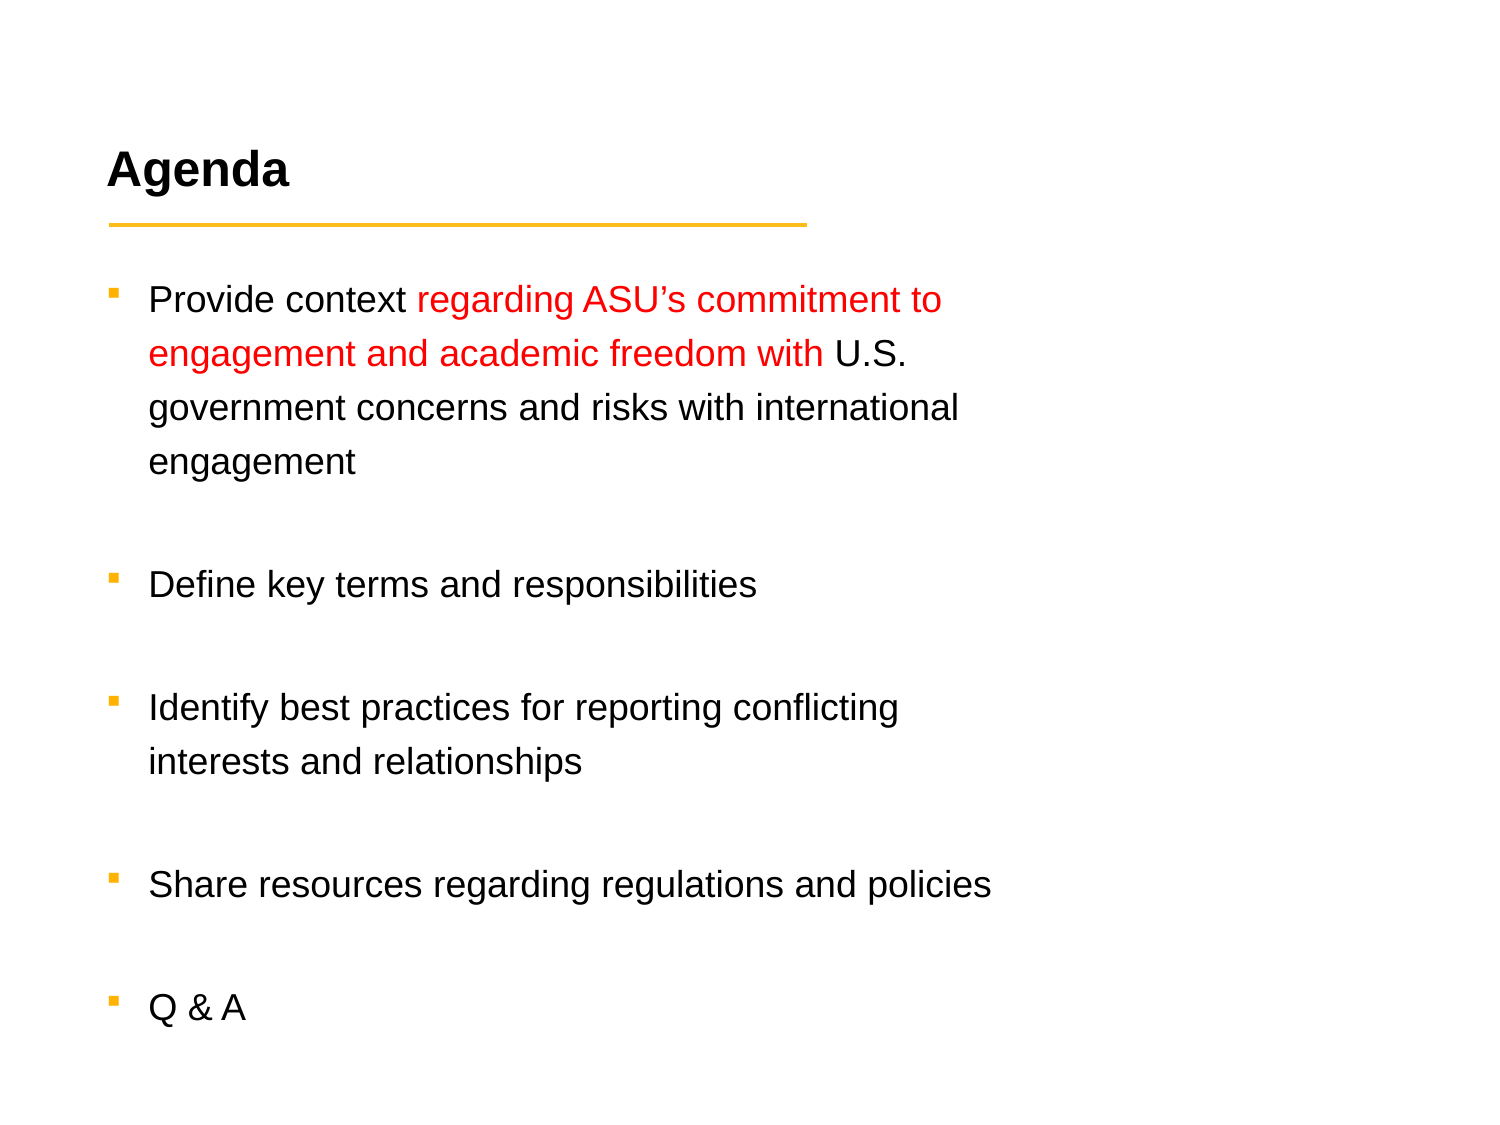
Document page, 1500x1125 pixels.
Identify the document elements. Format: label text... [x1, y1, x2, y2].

list Provide context regarding ASU’s commitment to engagement and academic freedom with U.S. government concerns and risks with international engagement Define key terms and responsibilities Identify best practices for reporting conflicting interests and relationships Share resources regarding regulations and policies Q & A [106, 265, 1046, 1048]
list Agenda [106, 136, 1360, 194]
